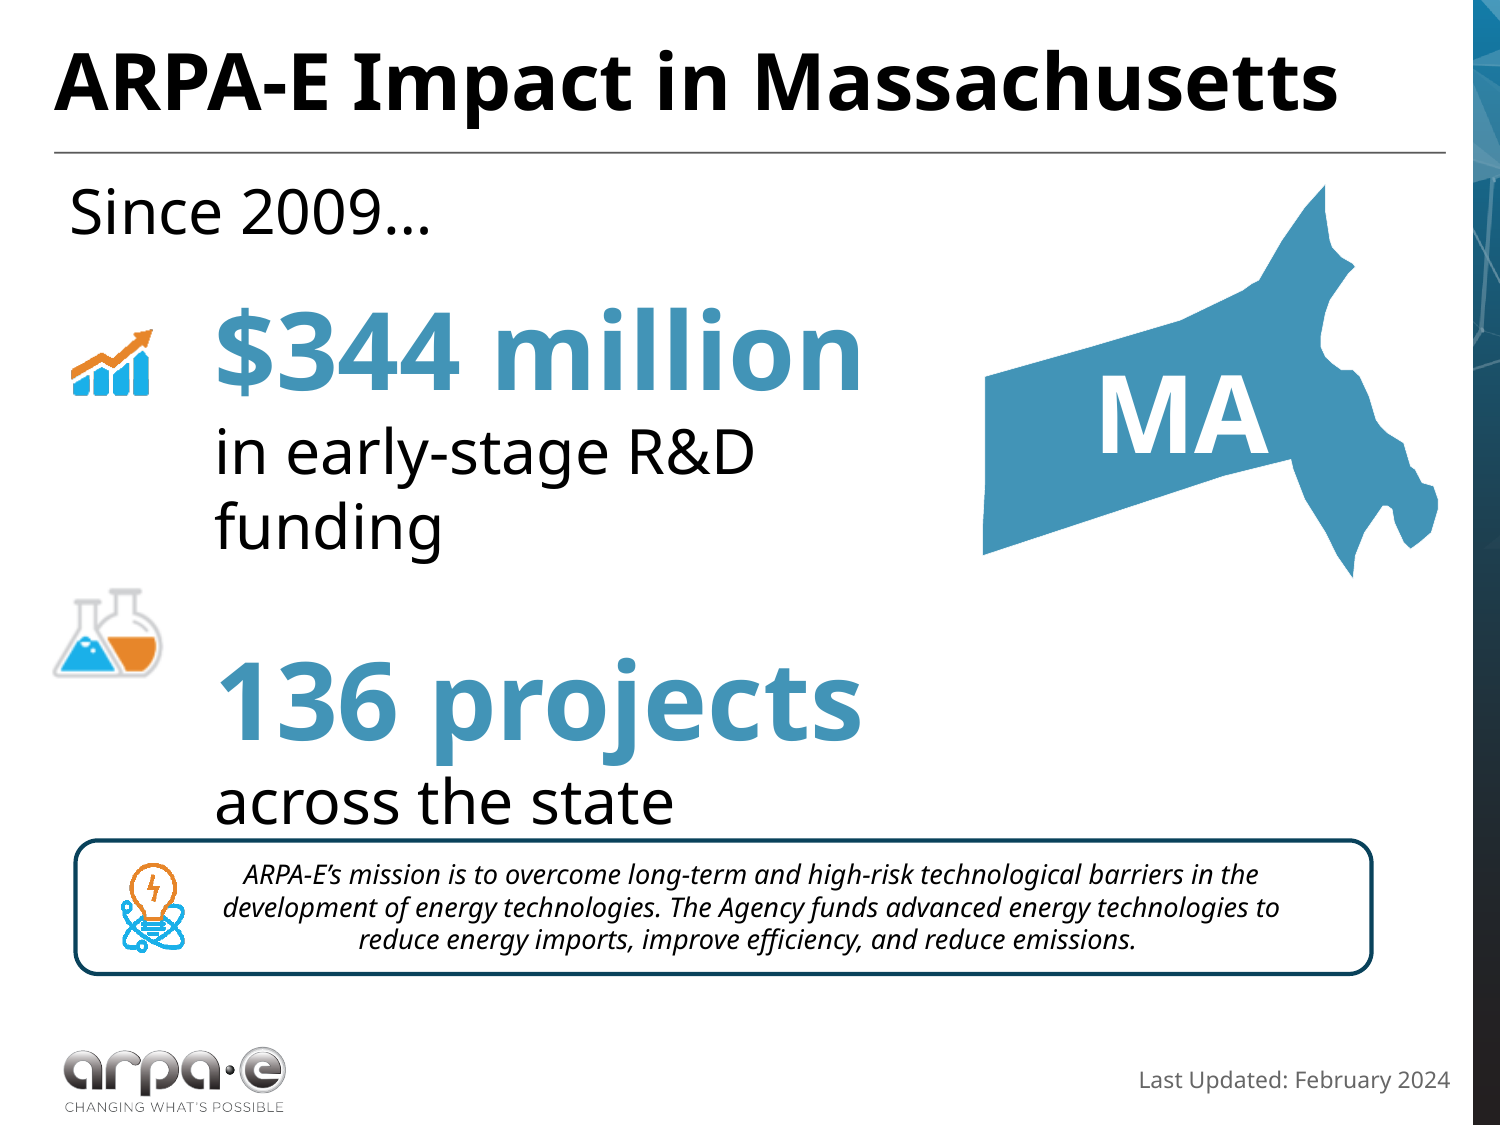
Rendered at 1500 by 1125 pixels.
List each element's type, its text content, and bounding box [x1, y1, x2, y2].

text_box [1119, 184, 1356, 338]
text_box [1298, 369, 1439, 579]
text_box [982, 368, 1204, 556]
title ARPA-E Impact in Massachusetts [55, 11, 1448, 147]
text_box MA [1014, 338, 1349, 483]
text_box [215, 838, 1374, 977]
text_box $344 million in early-stage R&D funding 136 projects across the state [199, 274, 984, 838]
text_box Since 2009… [55, 165, 494, 255]
text_box [73, 839, 89, 973]
text_box Last Updated: February 2024 [1123, 1058, 1480, 1101]
picture [0, 0, 1500, 1125]
text_box ARPA-E’s mission is to overcome long-term and high-risk technological barriers in the development of energy technologies. The Agency funds advanced energy technologies to reduce energy imports, improve efficiency, and reduce emissions. [222, 850, 1320, 963]
